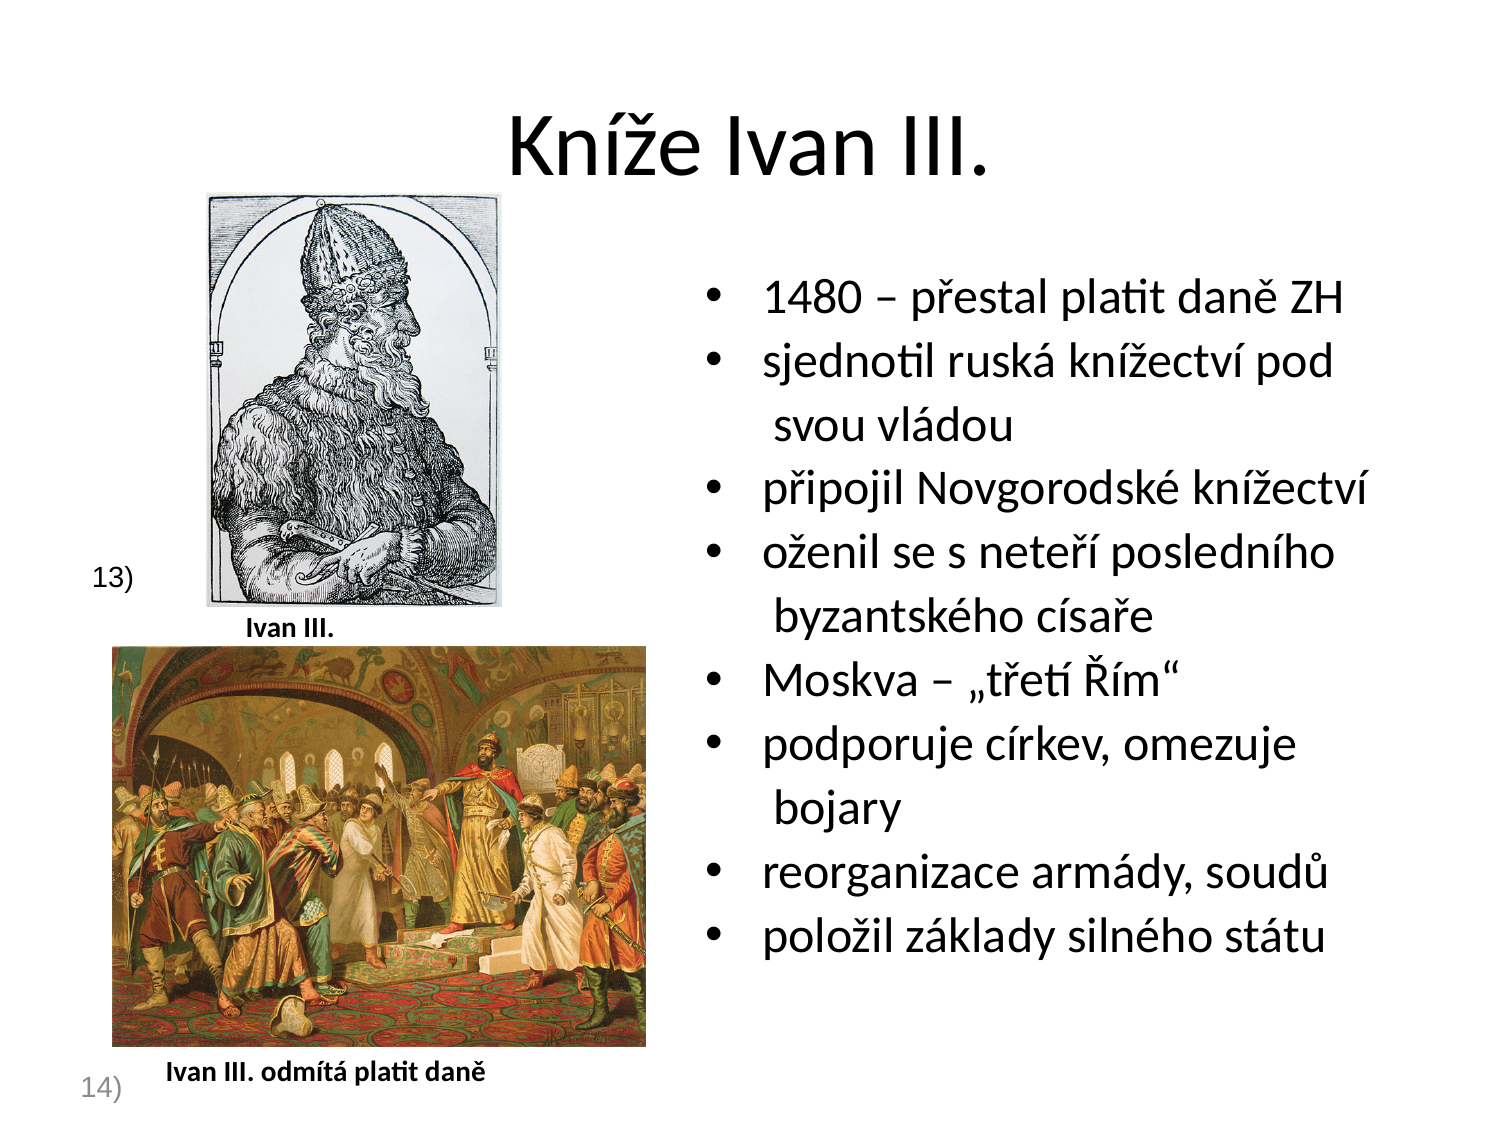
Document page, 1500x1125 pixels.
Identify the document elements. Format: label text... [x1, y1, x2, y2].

slide_number 14) [0, 1046, 138, 1125]
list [111, 645, 646, 1047]
text_box Ivan III. [230, 615, 350, 644]
list 1480 – přestal platit daně ZH sjednotil ruská knížectví pod svou vládou připojil Novgorodské knížectví oženil se s neteří posledního byzantského císaře Moskva – „třetí Řím“ podporuje církev, omezuje bojary reorganizace armády, soudů položil základy silného státu [690, 262, 1471, 1005]
text_box 13) [77, 550, 150, 601]
title Kníže Ivan III. [75, 45, 1425, 233]
text_box Ivan III. odmítá platit daně [150, 1054, 502, 1095]
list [206, 192, 503, 608]
